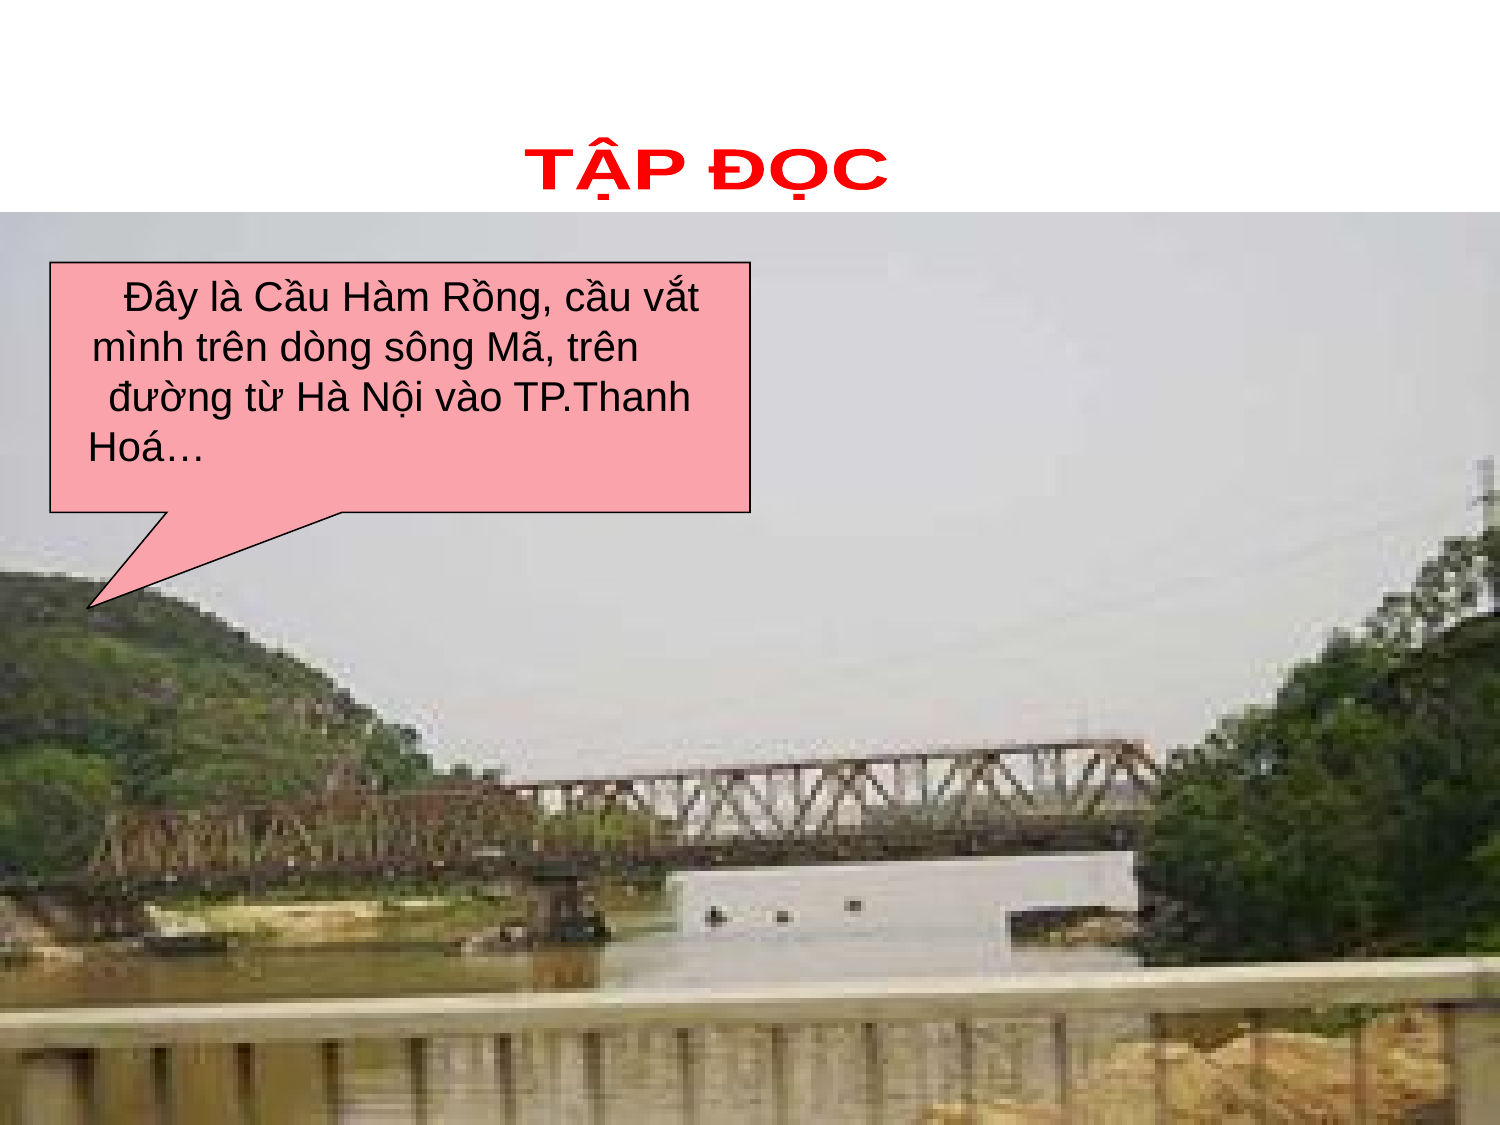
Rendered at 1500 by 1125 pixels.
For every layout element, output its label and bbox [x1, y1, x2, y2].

picture [0, 212, 1500, 1125]
